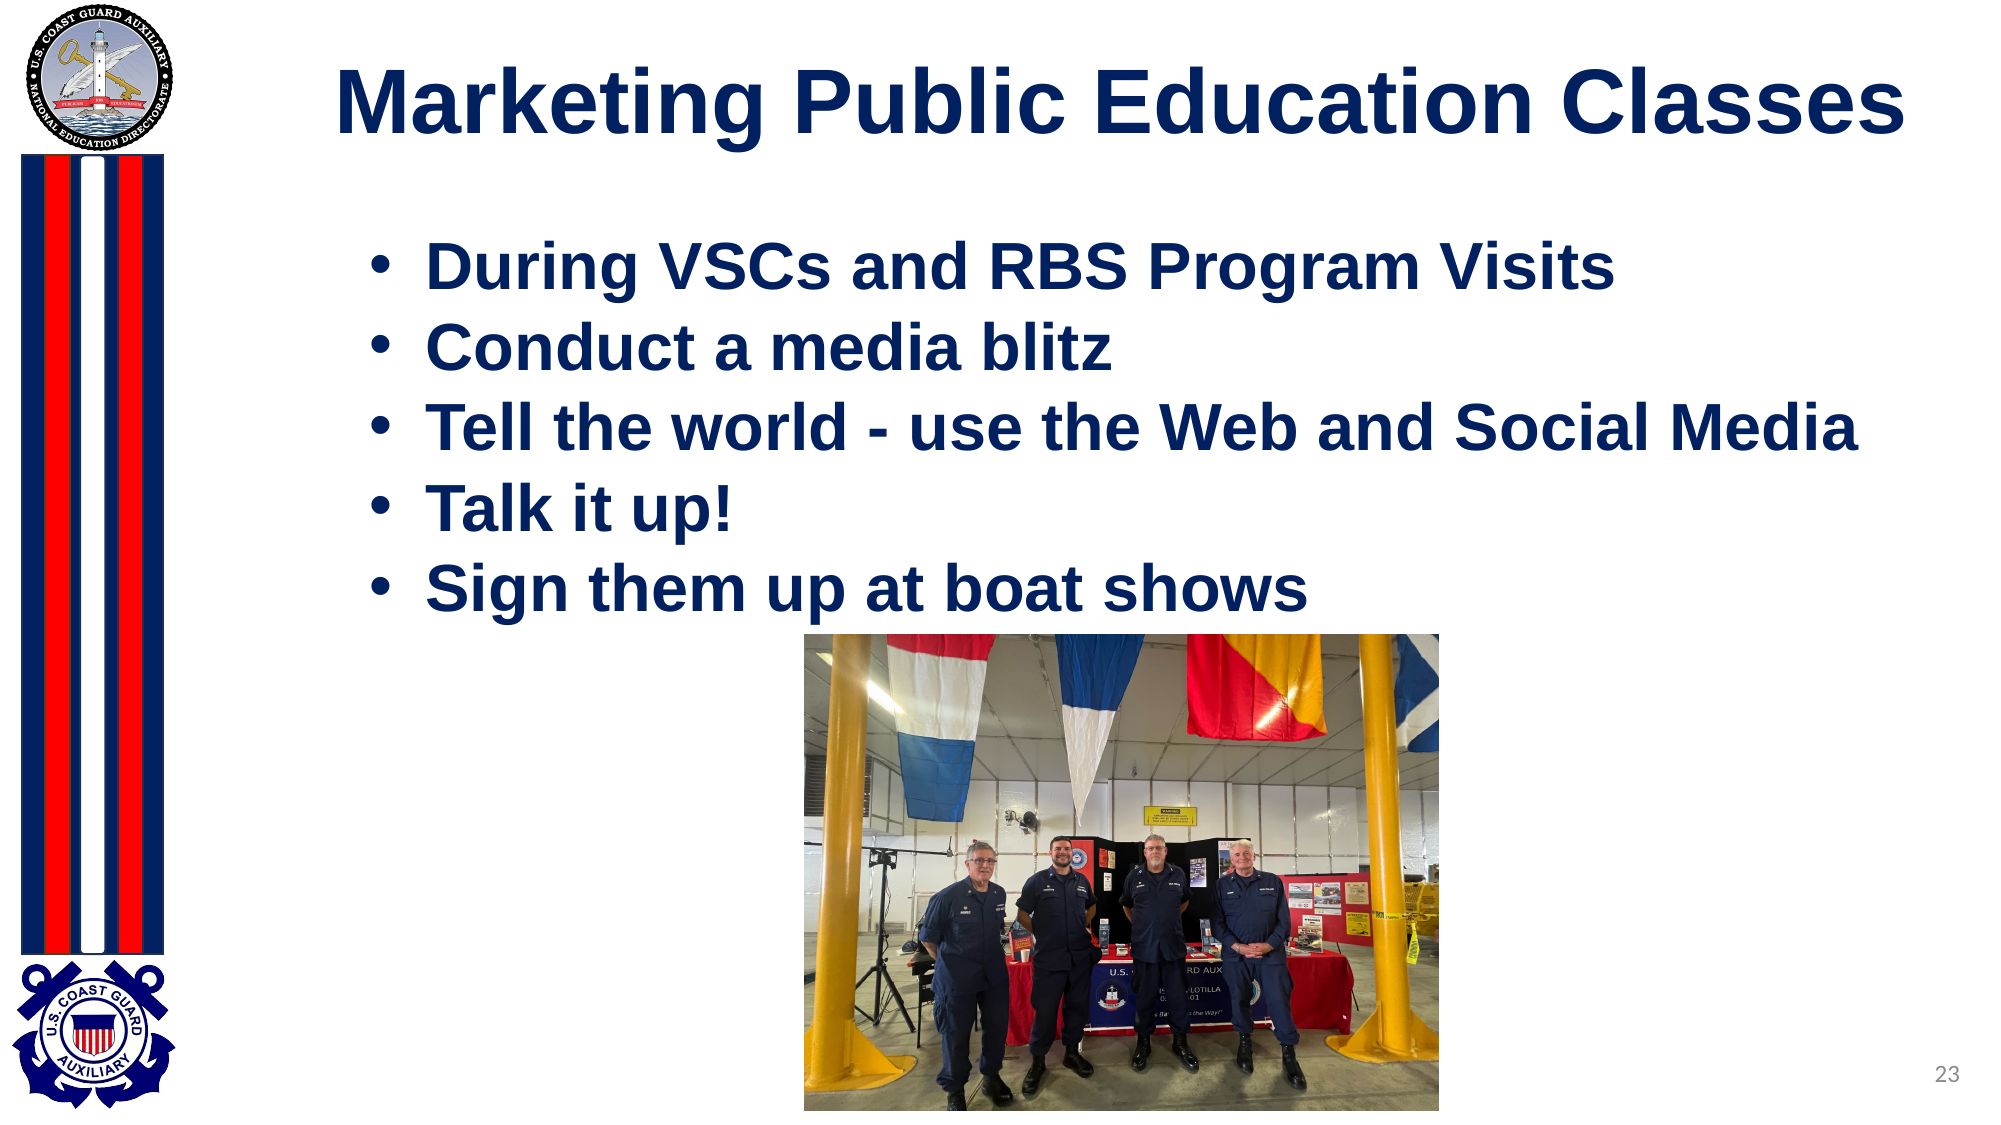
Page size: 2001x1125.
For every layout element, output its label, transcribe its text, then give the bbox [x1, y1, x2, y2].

text_box During VSCs and RBS Program Visits Conduct a media blitz Tell the world - use the Web and Social Media Talk it up! Sign them up at boat shows [279, 215, 1965, 633]
slide_number 23 [1837, 1042, 1975, 1103]
picture [0, 941, 189, 1123]
picture [804, 634, 1439, 1111]
title Marketing Public Education Classes [279, 19, 1965, 161]
picture [21, 0, 178, 156]
